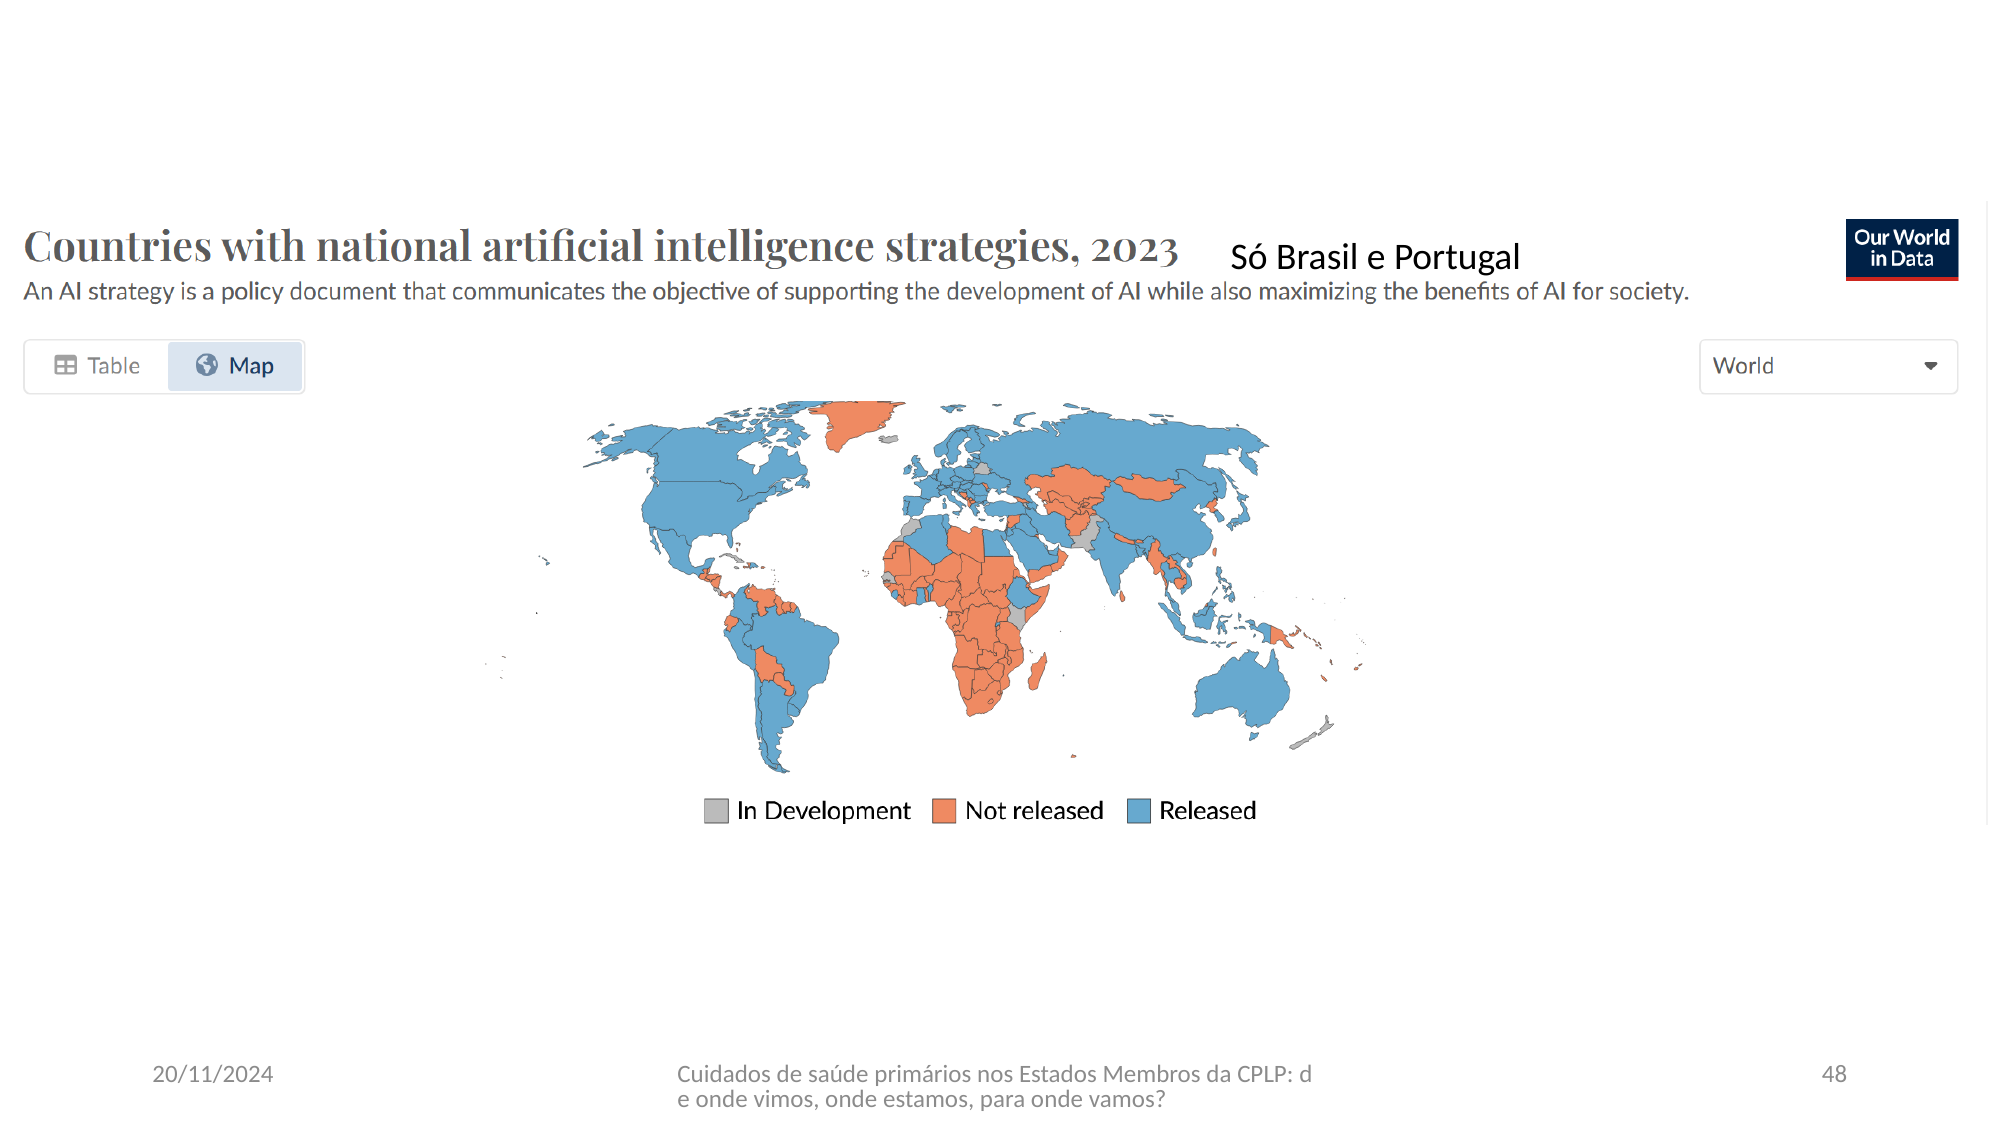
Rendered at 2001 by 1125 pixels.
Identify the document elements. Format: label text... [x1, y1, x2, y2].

slide_number 48 [1412, 1042, 1863, 1103]
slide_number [137, 1042, 588, 1103]
picture [0, 201, 2001, 825]
footer Cuidados de saúde primários nos Estados Membros da CPLP: de onde vimos, onde estamos, para onde vamos? [662, 1042, 1338, 1103]
